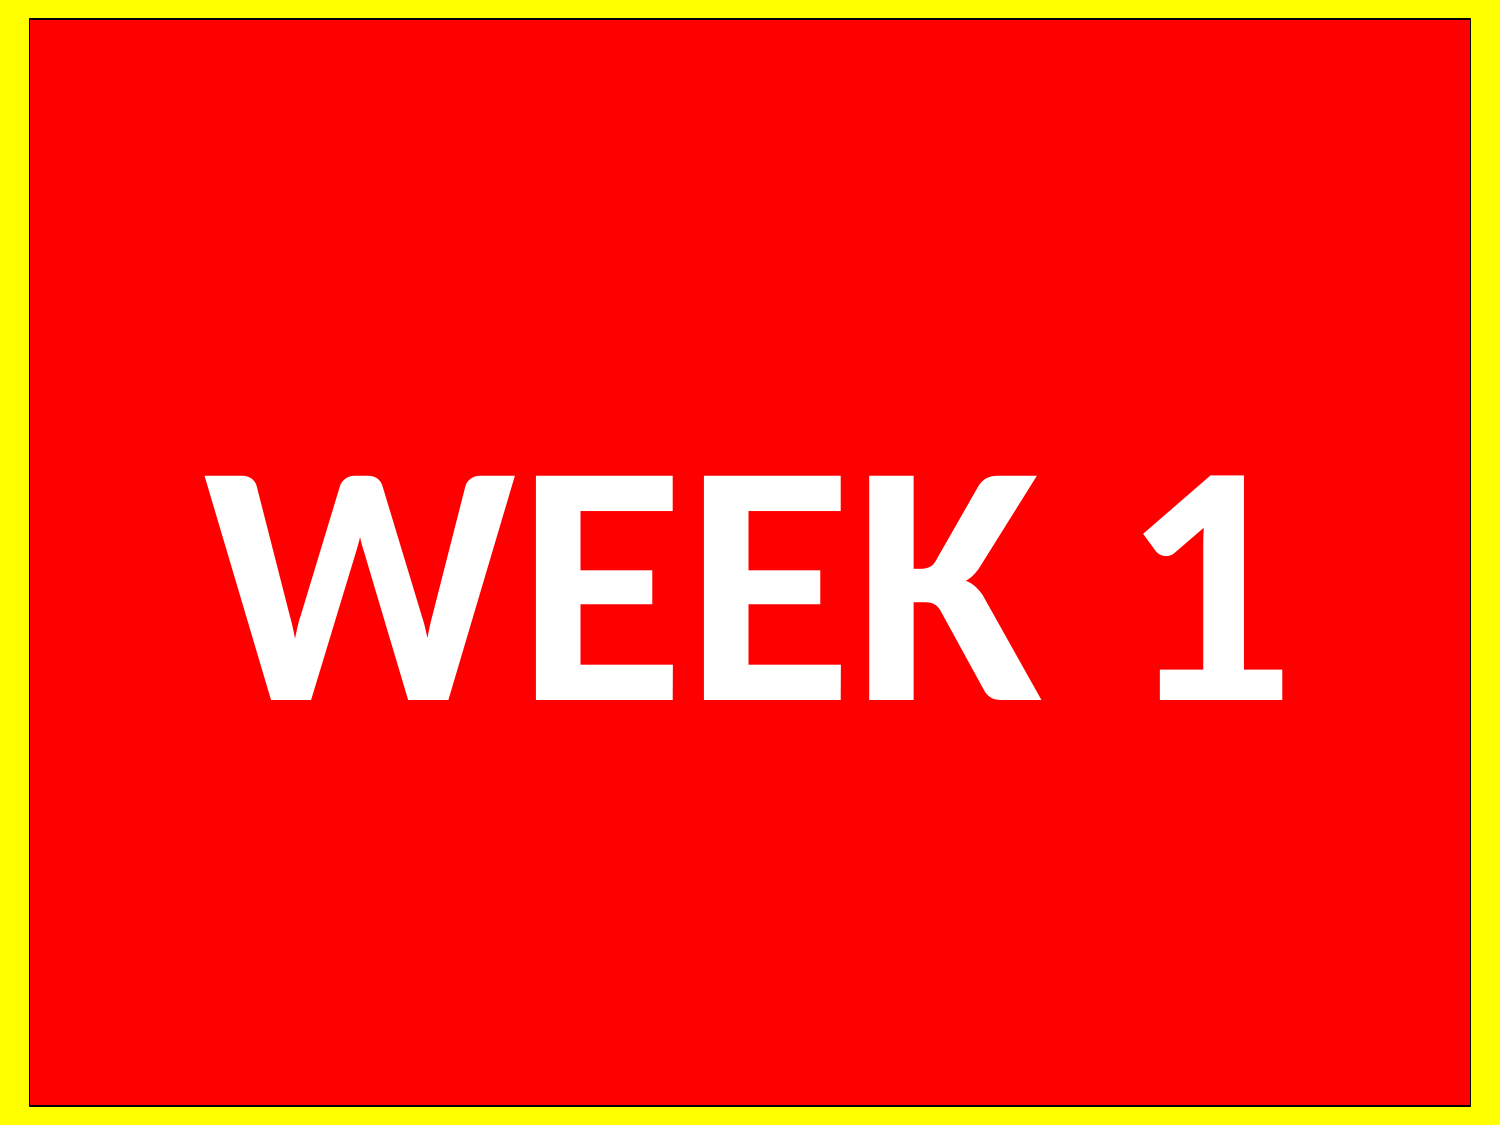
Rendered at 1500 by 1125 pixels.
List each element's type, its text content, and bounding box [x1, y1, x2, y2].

text_box WEEK 1 [29, 19, 1471, 1106]
